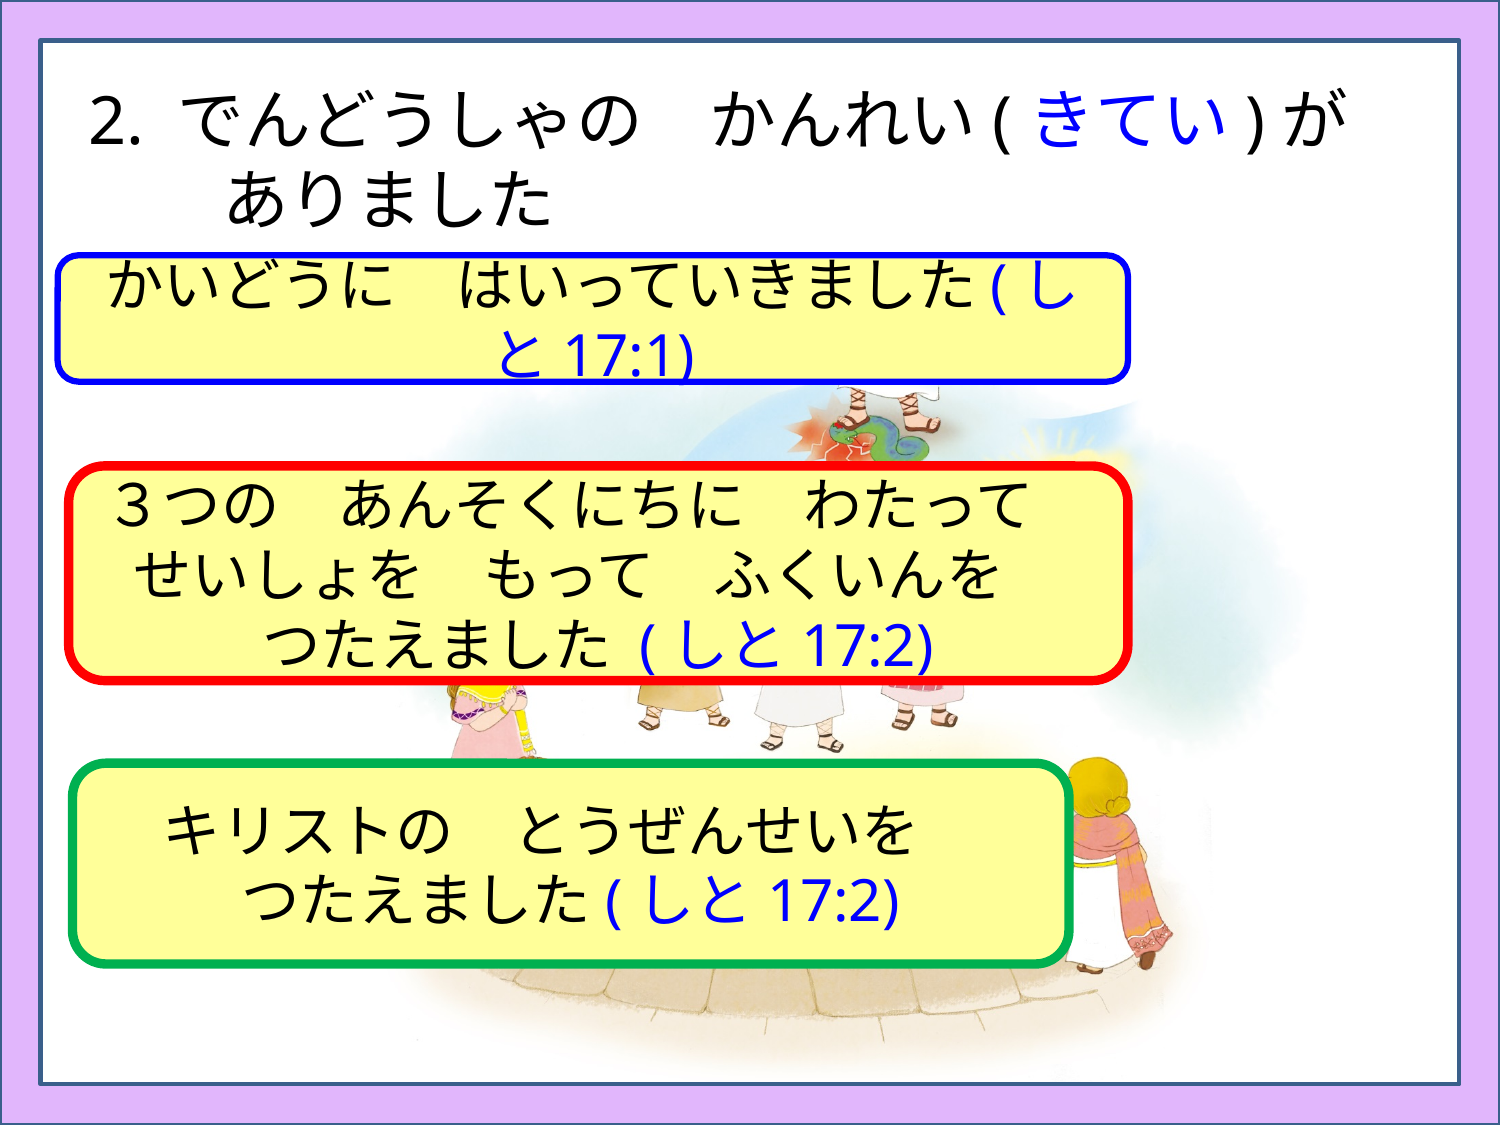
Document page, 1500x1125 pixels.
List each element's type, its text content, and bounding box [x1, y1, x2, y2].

text_box 2. でんどうしゃの かんれい(きてい)が ありました [64, 64, 1450, 213]
text_box [0, 0, 1500, 1125]
picture [241, 325, 1357, 1110]
text_box かいどうに はいっていきました(しと17:1) [55, 253, 1131, 384]
text_box キリストの とうぜんせいを つたえました(しと17:2) [70, 761, 236, 967]
text_box ３つの あんそくにちに わたって せいしょを もって ふくいんを つたえました (しと17:2) [66, 463, 236, 683]
